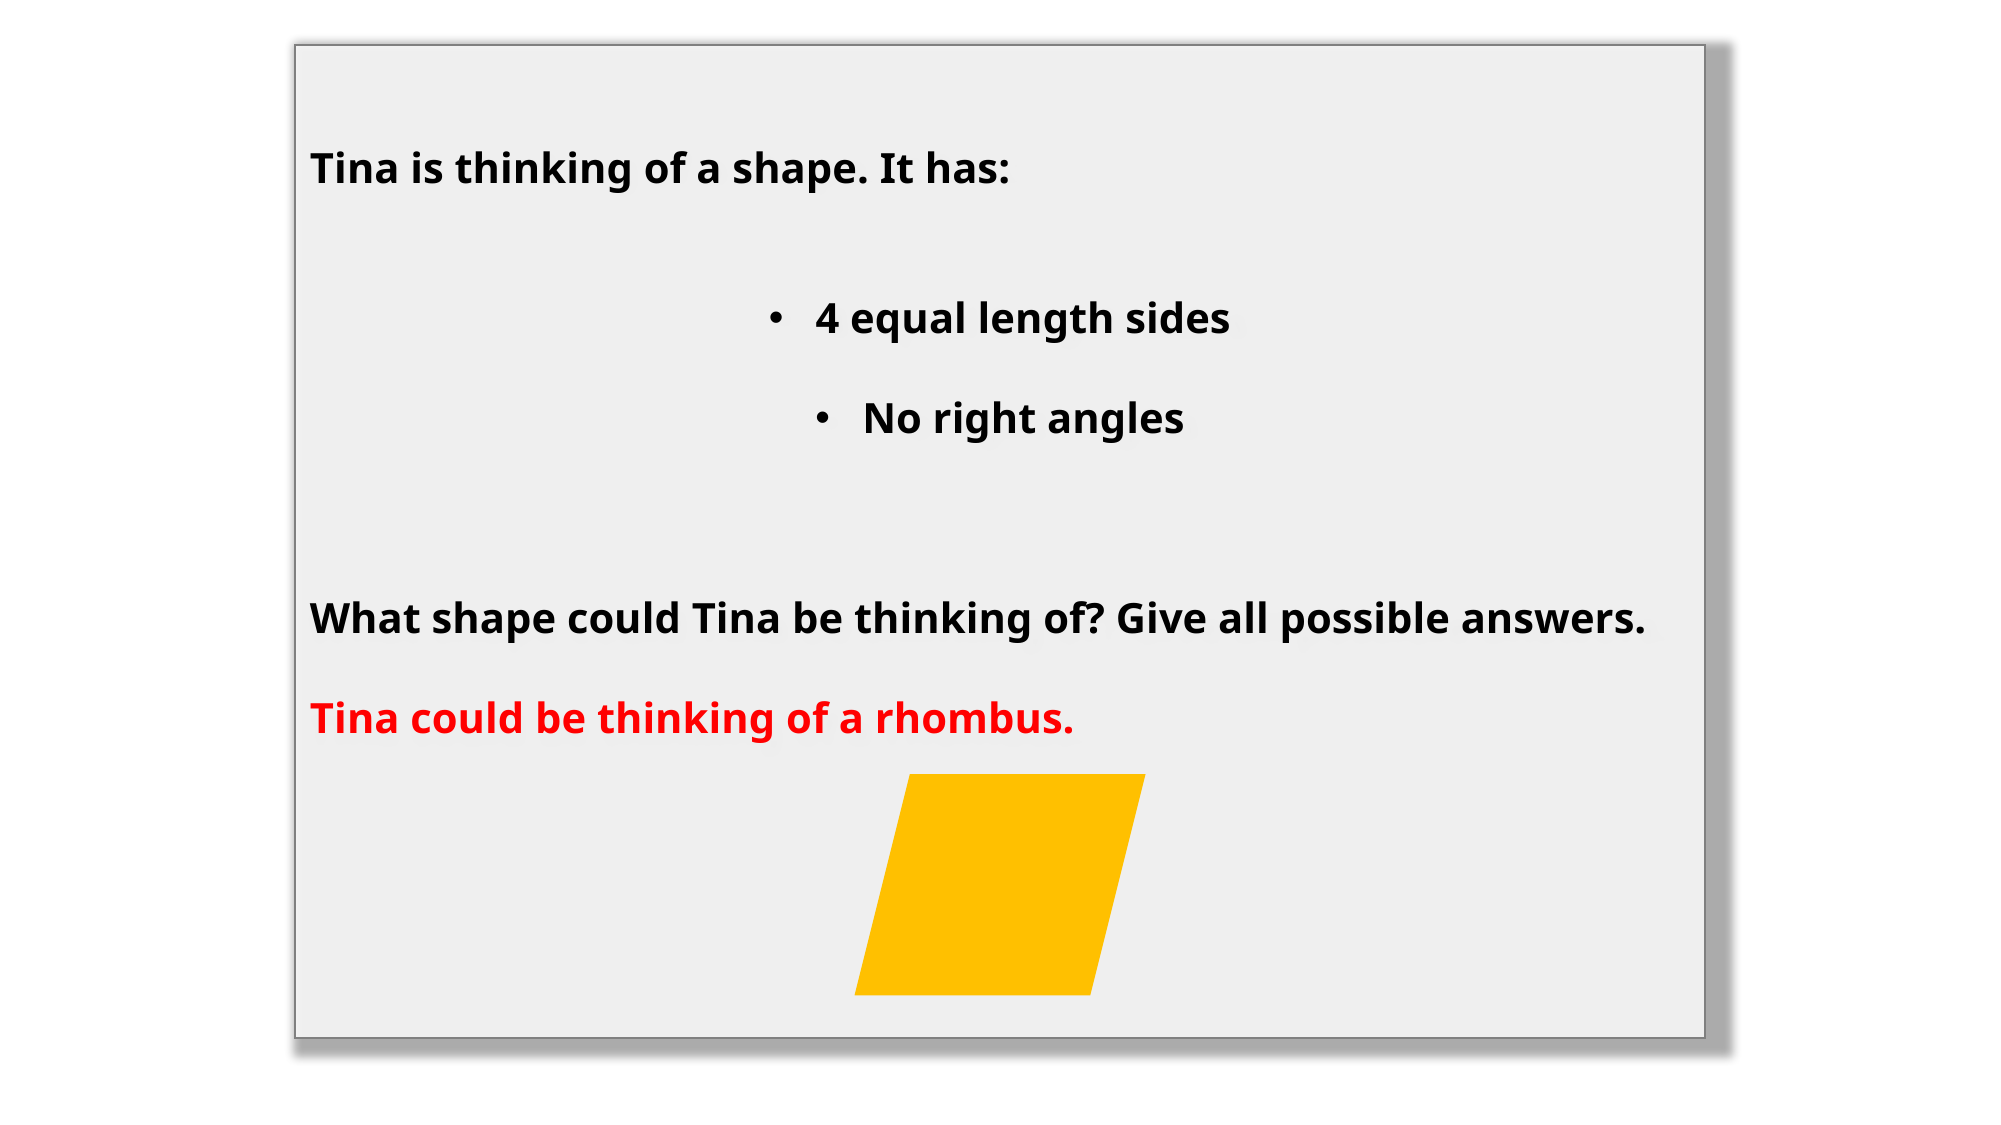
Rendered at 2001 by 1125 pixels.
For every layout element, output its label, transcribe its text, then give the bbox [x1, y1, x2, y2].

text_box [854, 774, 1146, 996]
text_box Tina is thinking of a shape. It has: 4 equal length sides No right angles What shape could Tina be thinking of? Give all possible answers. Tina could be thinking of a rhombus. [294, 44, 1706, 1039]
